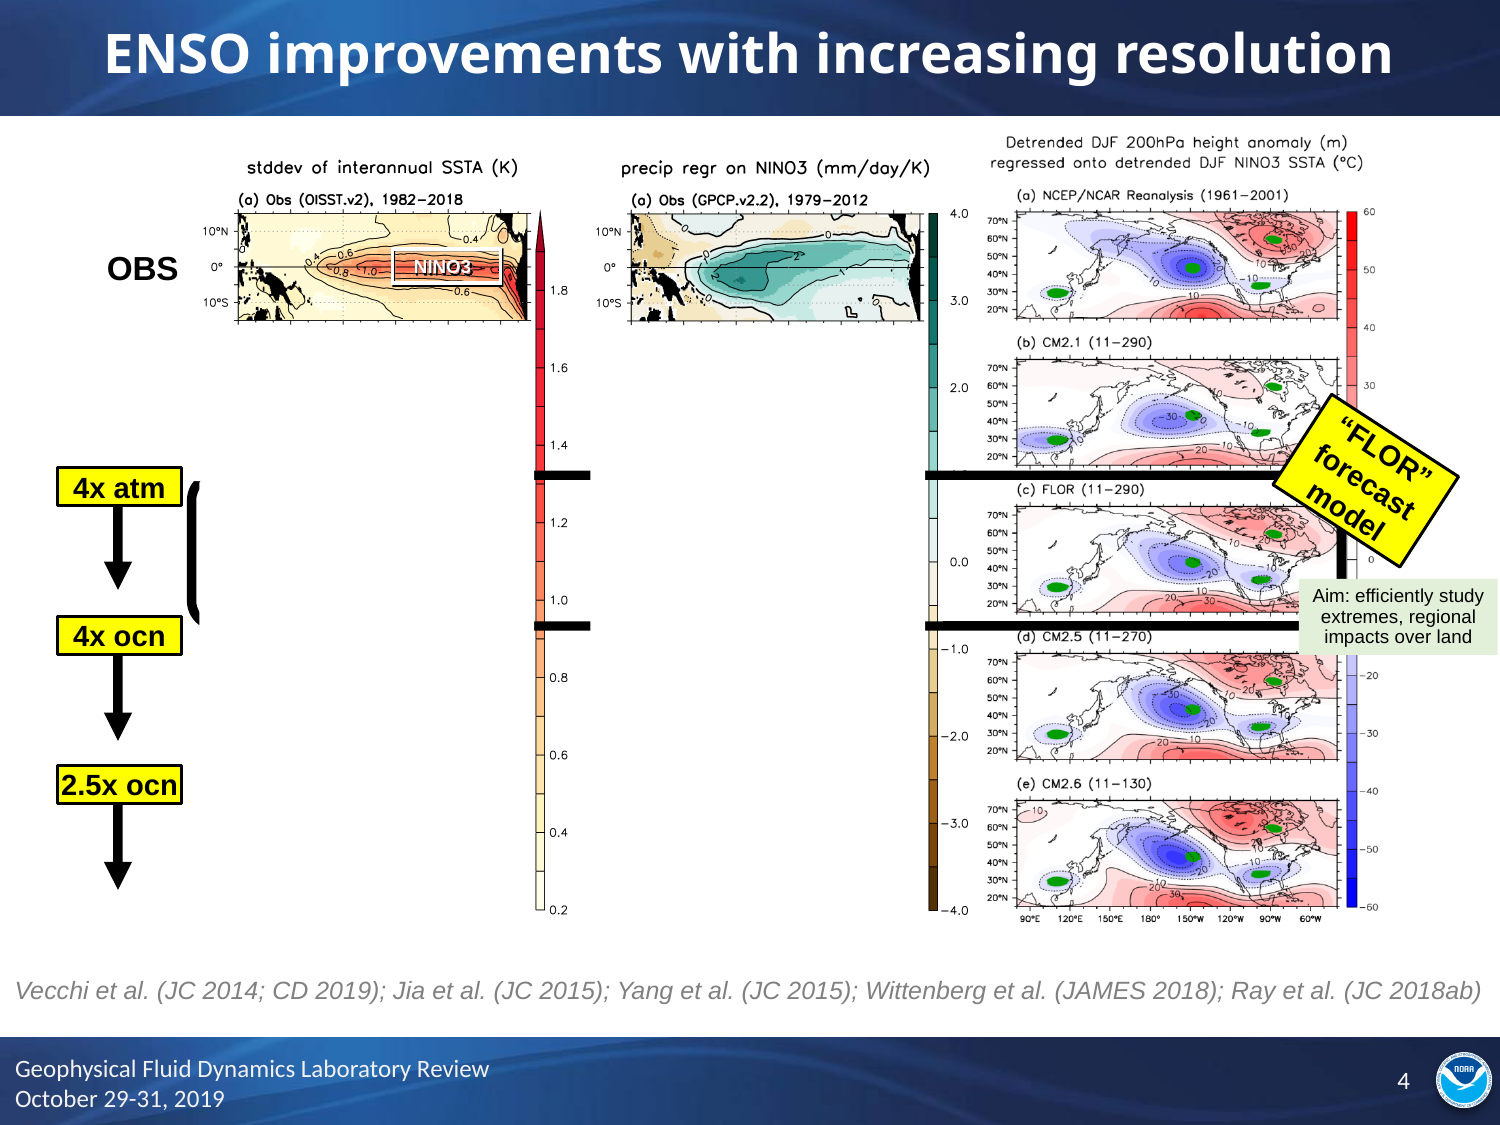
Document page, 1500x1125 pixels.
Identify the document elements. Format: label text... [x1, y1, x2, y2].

text_box [111, 506, 125, 590]
text_box [111, 804, 125, 890]
text_box Aim: efficiently study extremes, regional impacts over land [1385, 578, 1498, 655]
text_box [191, 328, 196, 482]
text_box “FLOR” forecast model [1385, 428, 1459, 568]
picture [0, 1037, 1500, 1125]
text_box Vecchi et al. (JC 2014; CD 2019); Jia et al. (JC 2015); Yang et al. (JC 2015); Wittenberg et al. (JAMES 2018); Ray et al. (JC 2018ab) [0, 971, 1500, 1007]
text_box 4x ocn [57, 616, 182, 655]
picture [196, 131, 1385, 938]
title ENSO improvements with increasing resolution [0, 0, 1500, 113]
text_box [111, 655, 125, 741]
text_box 2.5x ocn [57, 765, 182, 804]
text_box OBS [94, 245, 191, 289]
text_box 4x atm [57, 467, 182, 506]
text_box [191, 486, 196, 616]
